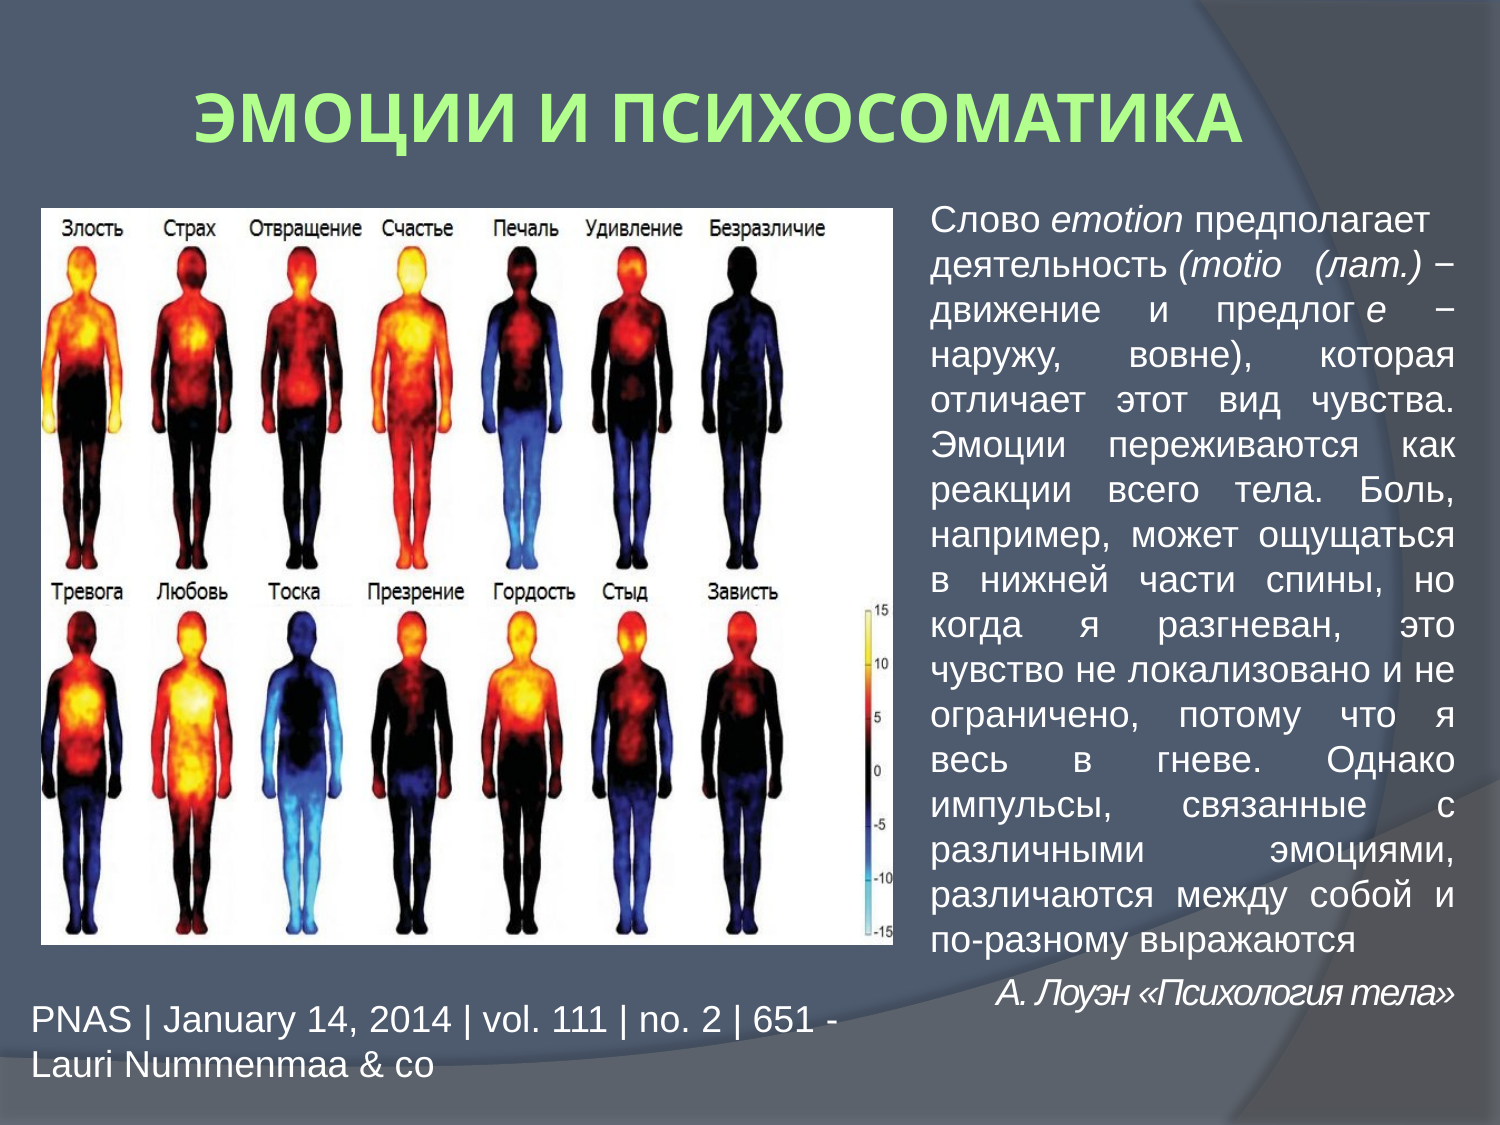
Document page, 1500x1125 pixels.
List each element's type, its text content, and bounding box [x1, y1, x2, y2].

text_box PNAS | January 14, 2014 | vol. 111 | no. 2 | 651 - Lauri Nummenmaa & со [15, 987, 890, 1093]
list Слово emotion предполагает деятельность (motio (лат.) − движение и предлог е − наружу, вовне), которая отличает этот вид чувства. Эмоции переживаются как реакции всего тела. Боль, например, может ощущаться в нижней части спины, но когда я разгневан, это чувство не локализовано и не ограничено, потому что я весь в гневе. Однако импульсы, связанные с различными эмоциями, различаются между собой и по-разному выражаются А. Лоуэн «Психология тела» [915, 187, 1471, 1059]
title ЭМОЦИИ И ПСИХОСОМАТИКА [84, 42, 1353, 188]
picture [40, 207, 893, 945]
